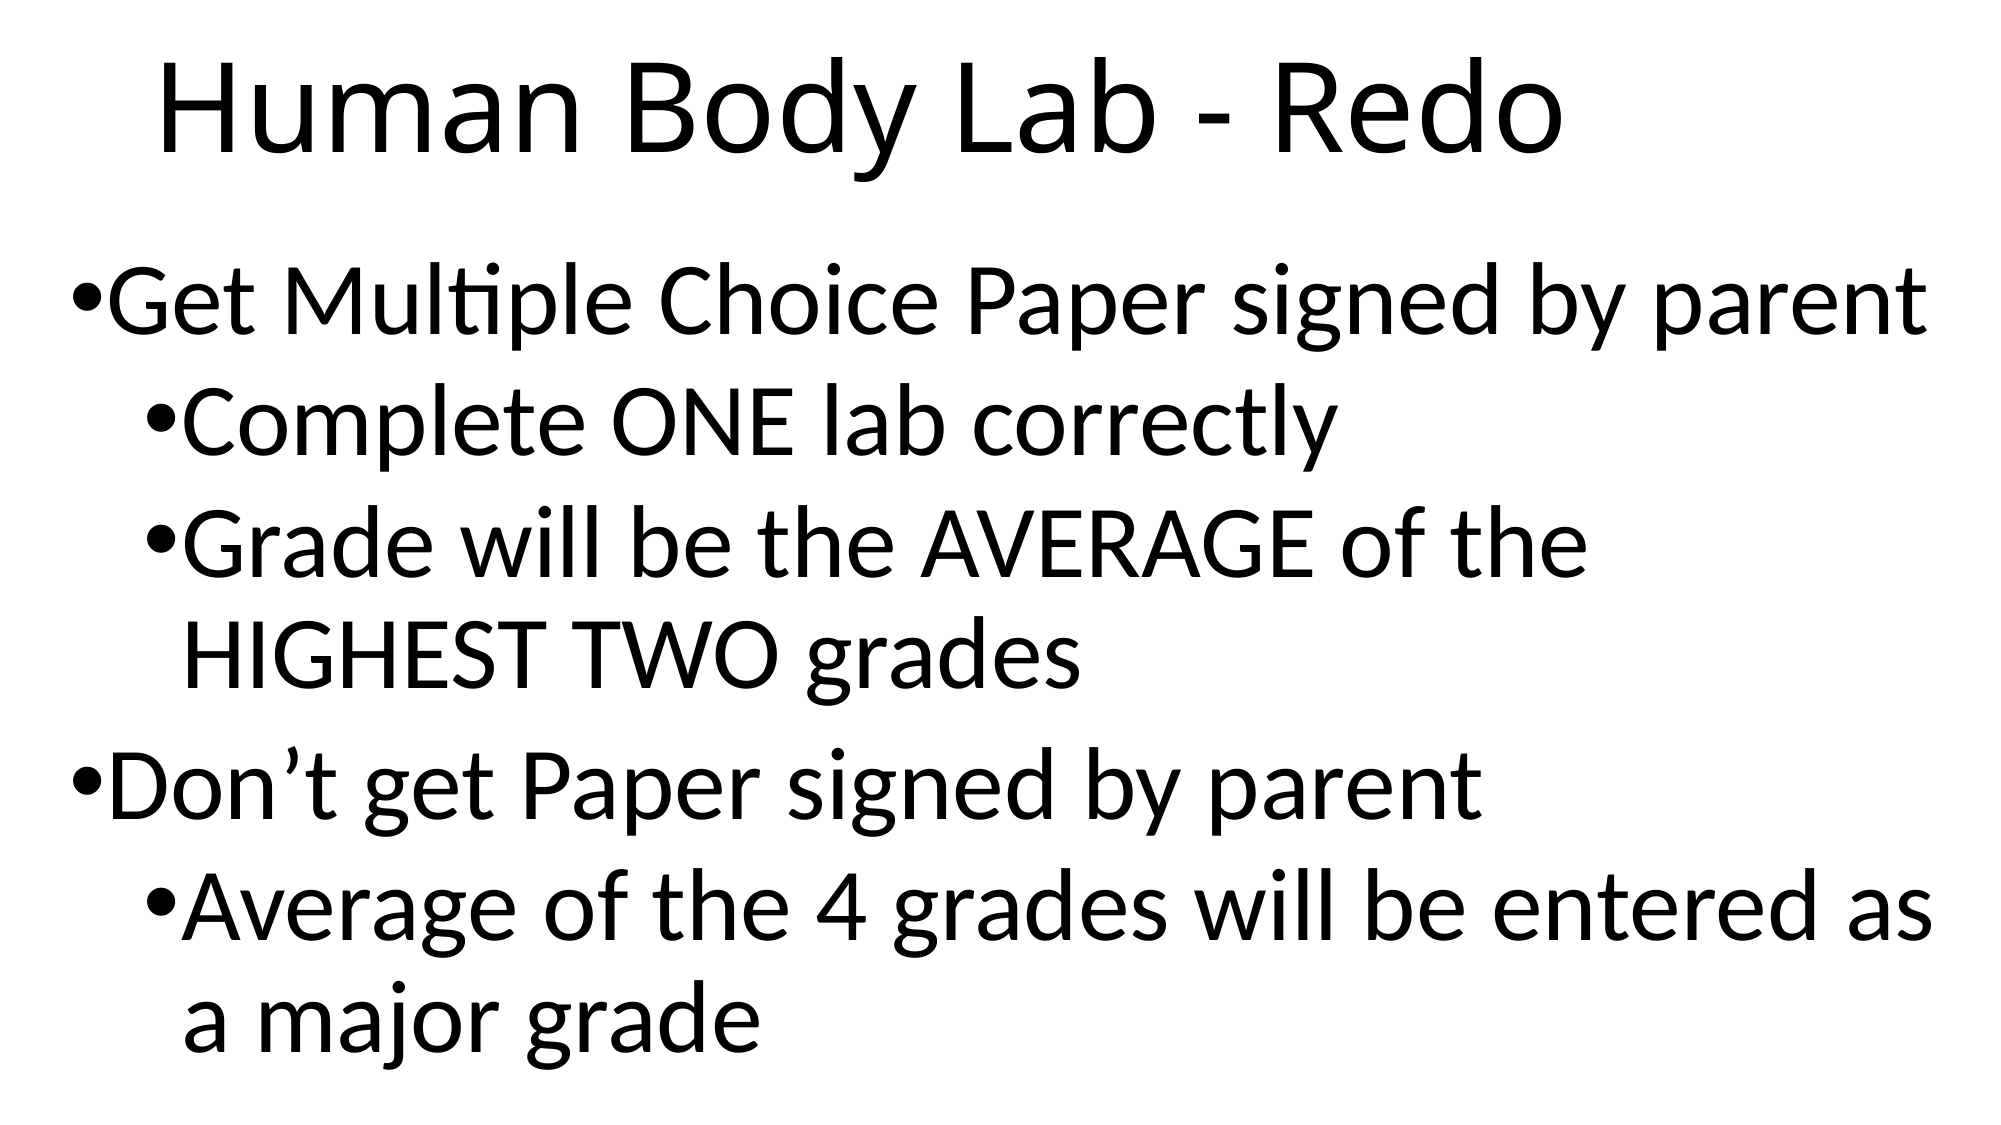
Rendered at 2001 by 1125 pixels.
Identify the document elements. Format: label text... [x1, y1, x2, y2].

list Get Multiple Choice Paper signed by parent Complete ONE lab correctly Grade will be the AVERAGE of the HIGHEST TWO grades Don’t get Paper signed by parent Average of the 4 grades will be entered as a major grade [54, 237, 1958, 1107]
title Human Body Lab - Redo [137, 36, 1863, 189]
